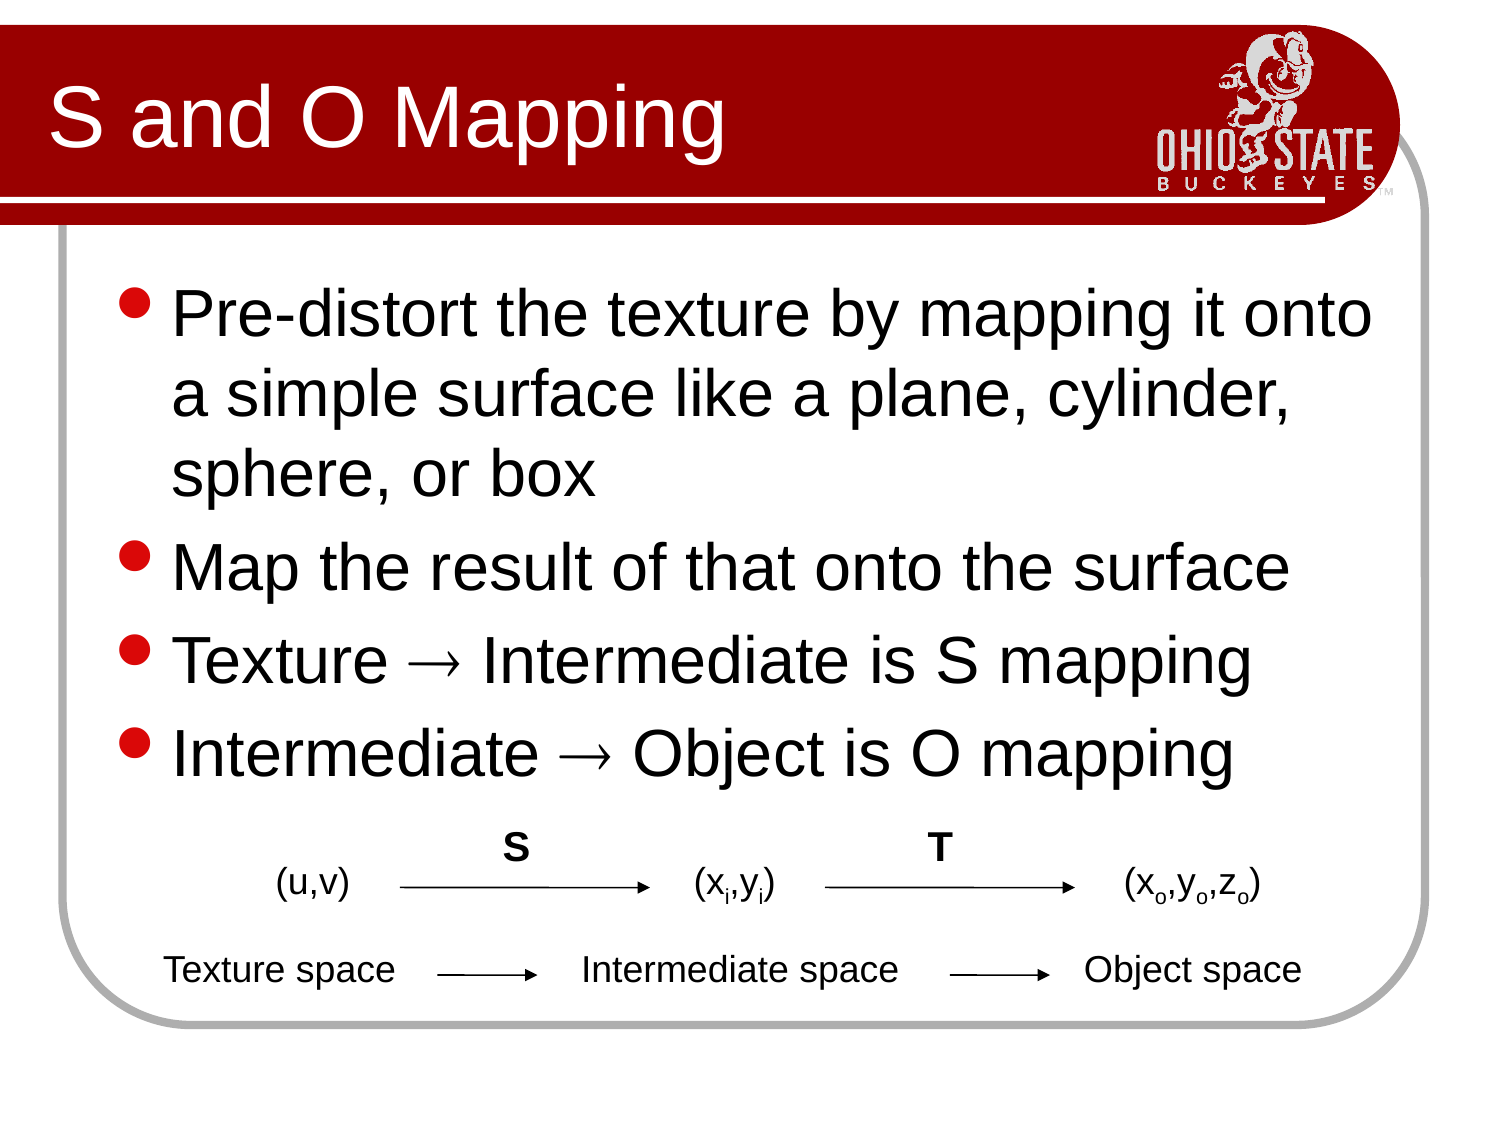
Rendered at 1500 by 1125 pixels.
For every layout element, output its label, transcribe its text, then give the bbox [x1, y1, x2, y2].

list Pre-distort the texture by mapping it onto a simple surface like a plane, cylinder, sphere, or box Map the result of that onto the surface Texture  Intermediate is S mapping Intermediate  Object is O mapping [99, 262, 1401, 988]
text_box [124, 812, 1337, 1013]
title S and O Mapping [31, 37, 1201, 188]
